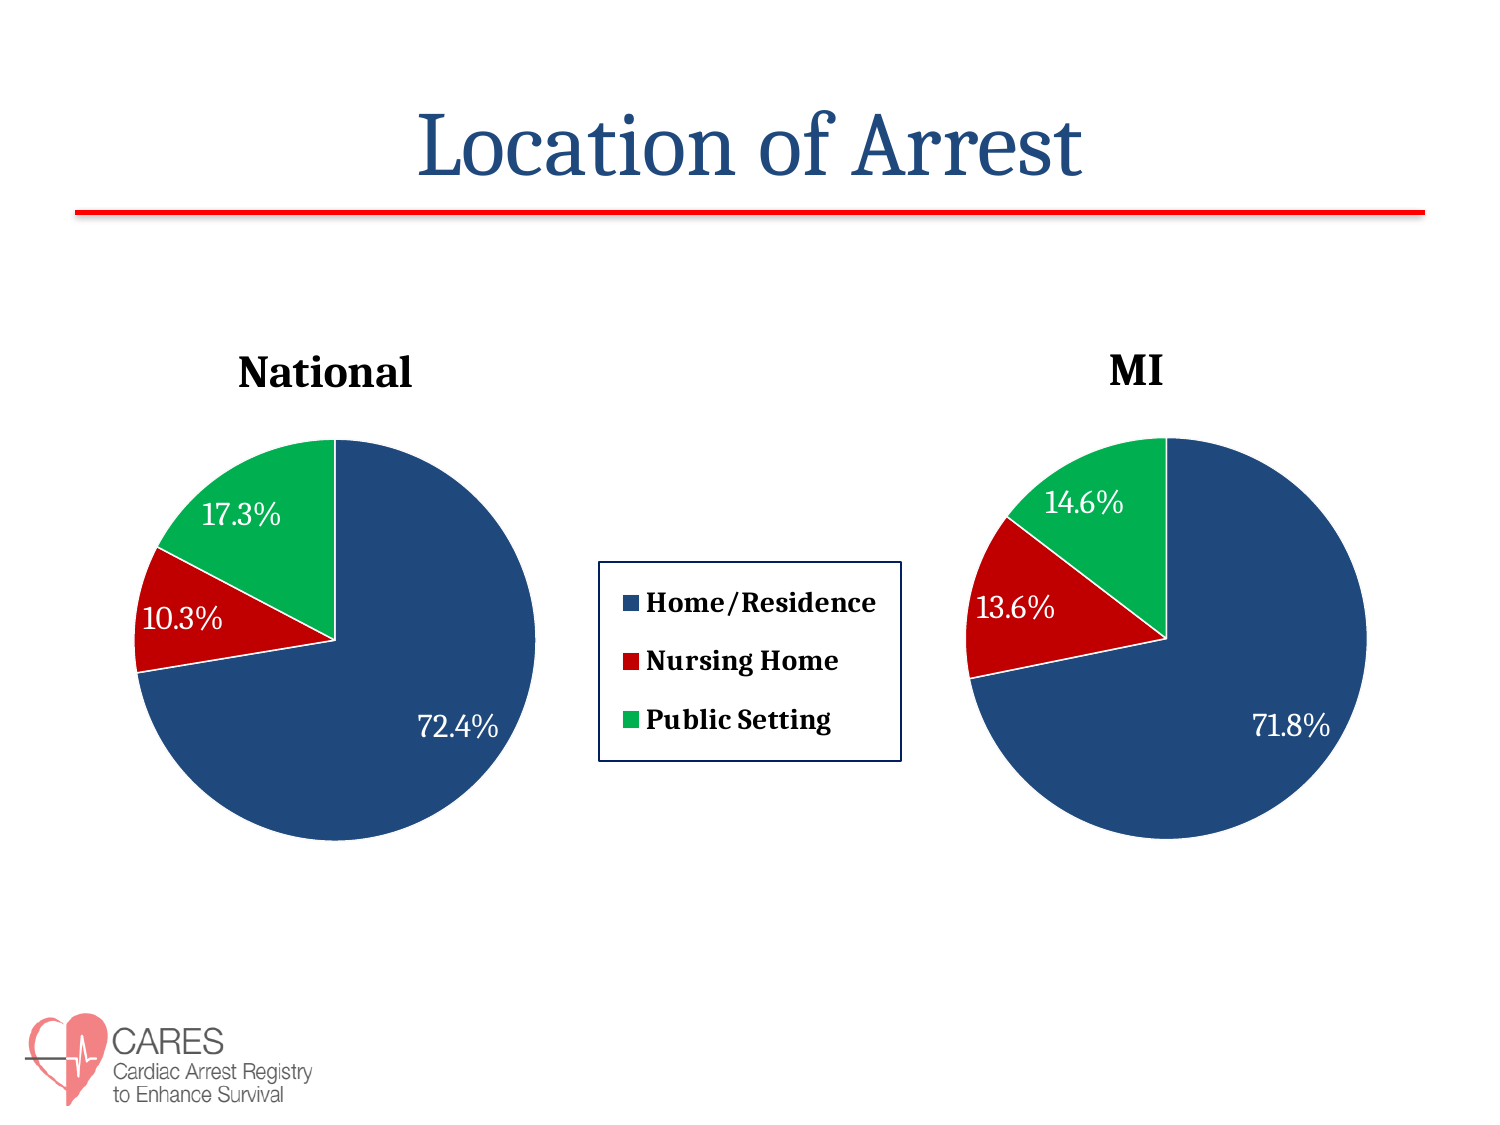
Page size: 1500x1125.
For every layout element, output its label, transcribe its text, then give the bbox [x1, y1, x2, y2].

chart [0, 232, 1500, 977]
title Location of Arrest [75, 45, 1425, 232]
